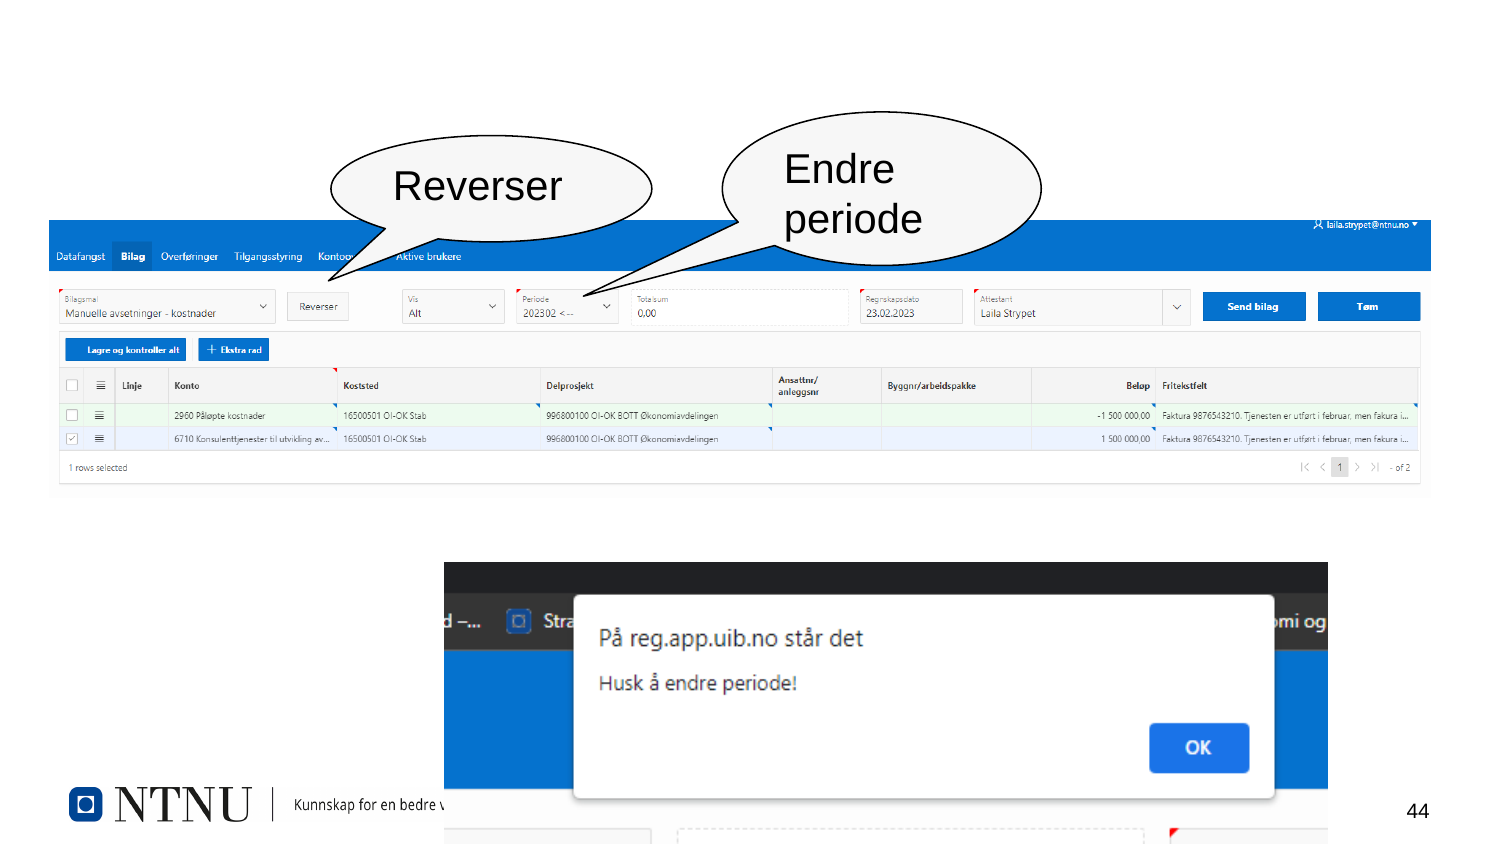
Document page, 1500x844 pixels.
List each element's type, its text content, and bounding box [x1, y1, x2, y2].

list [49, 220, 1431, 498]
text_box Endre periode [722, 111, 1042, 218]
picture [69, 562, 1328, 844]
text_box Reverser [330, 135, 652, 218]
